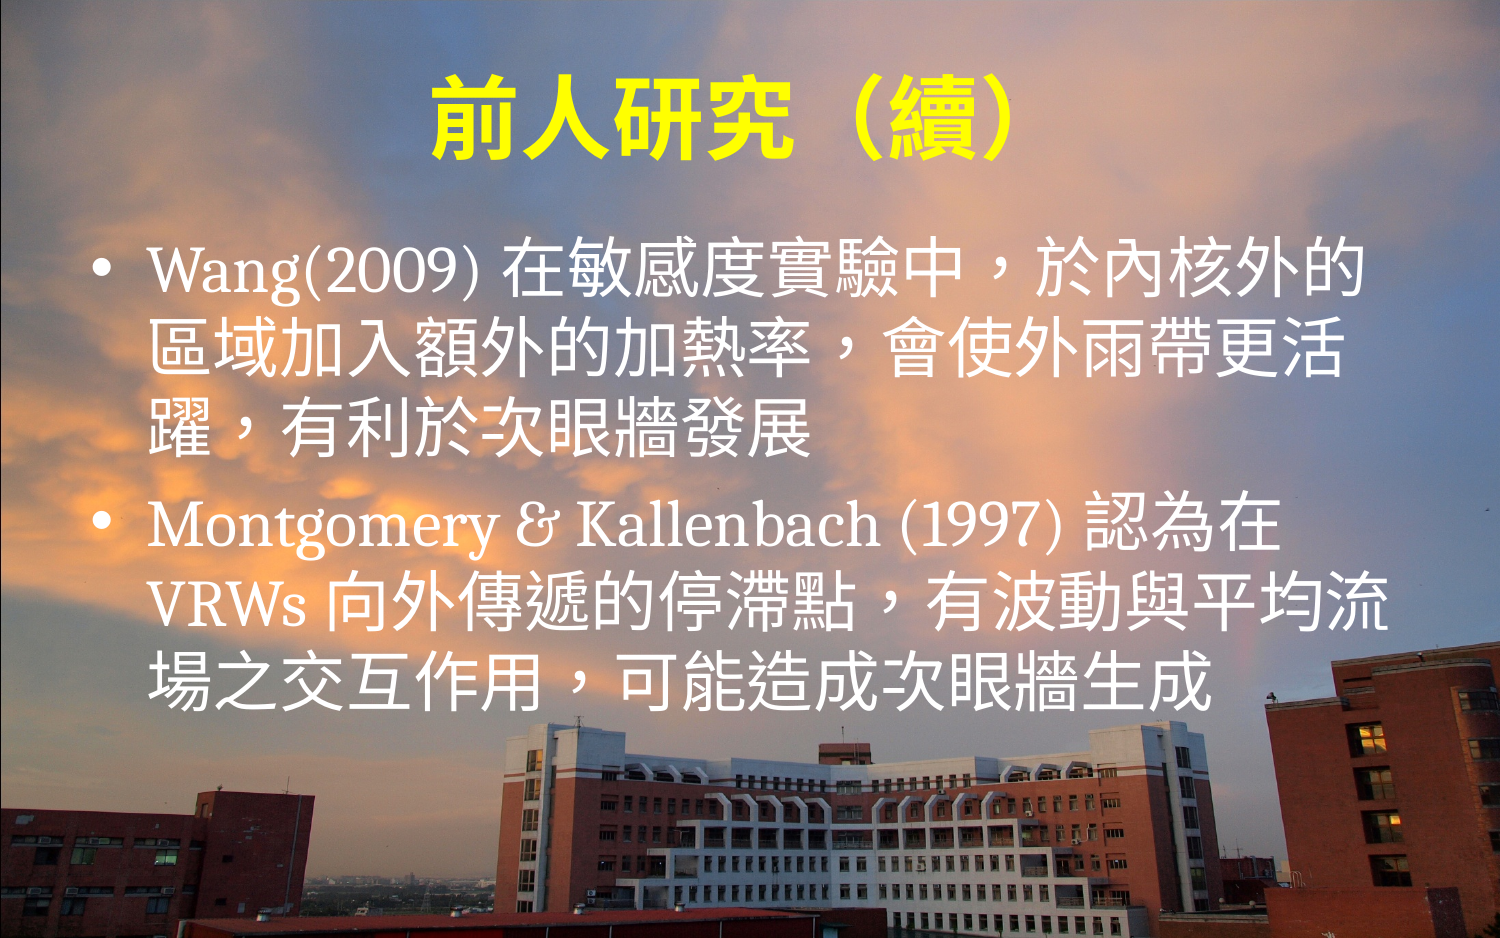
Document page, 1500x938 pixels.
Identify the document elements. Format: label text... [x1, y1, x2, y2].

list Wang(2009)在敏感度實驗中，於內核外的區域加入額外的加熱率，會使外雨帶更活躍，有利於次眼牆發展 Montgomery & Kallenbach (1997)認為在VRWs向外傳遞的停滯點，有波動與平均流場之交互作用，可能造成次眼牆生成 [75, 218, 1425, 838]
title 前人研究（續） [75, 37, 1425, 194]
picture [0, 0, 1500, 938]
